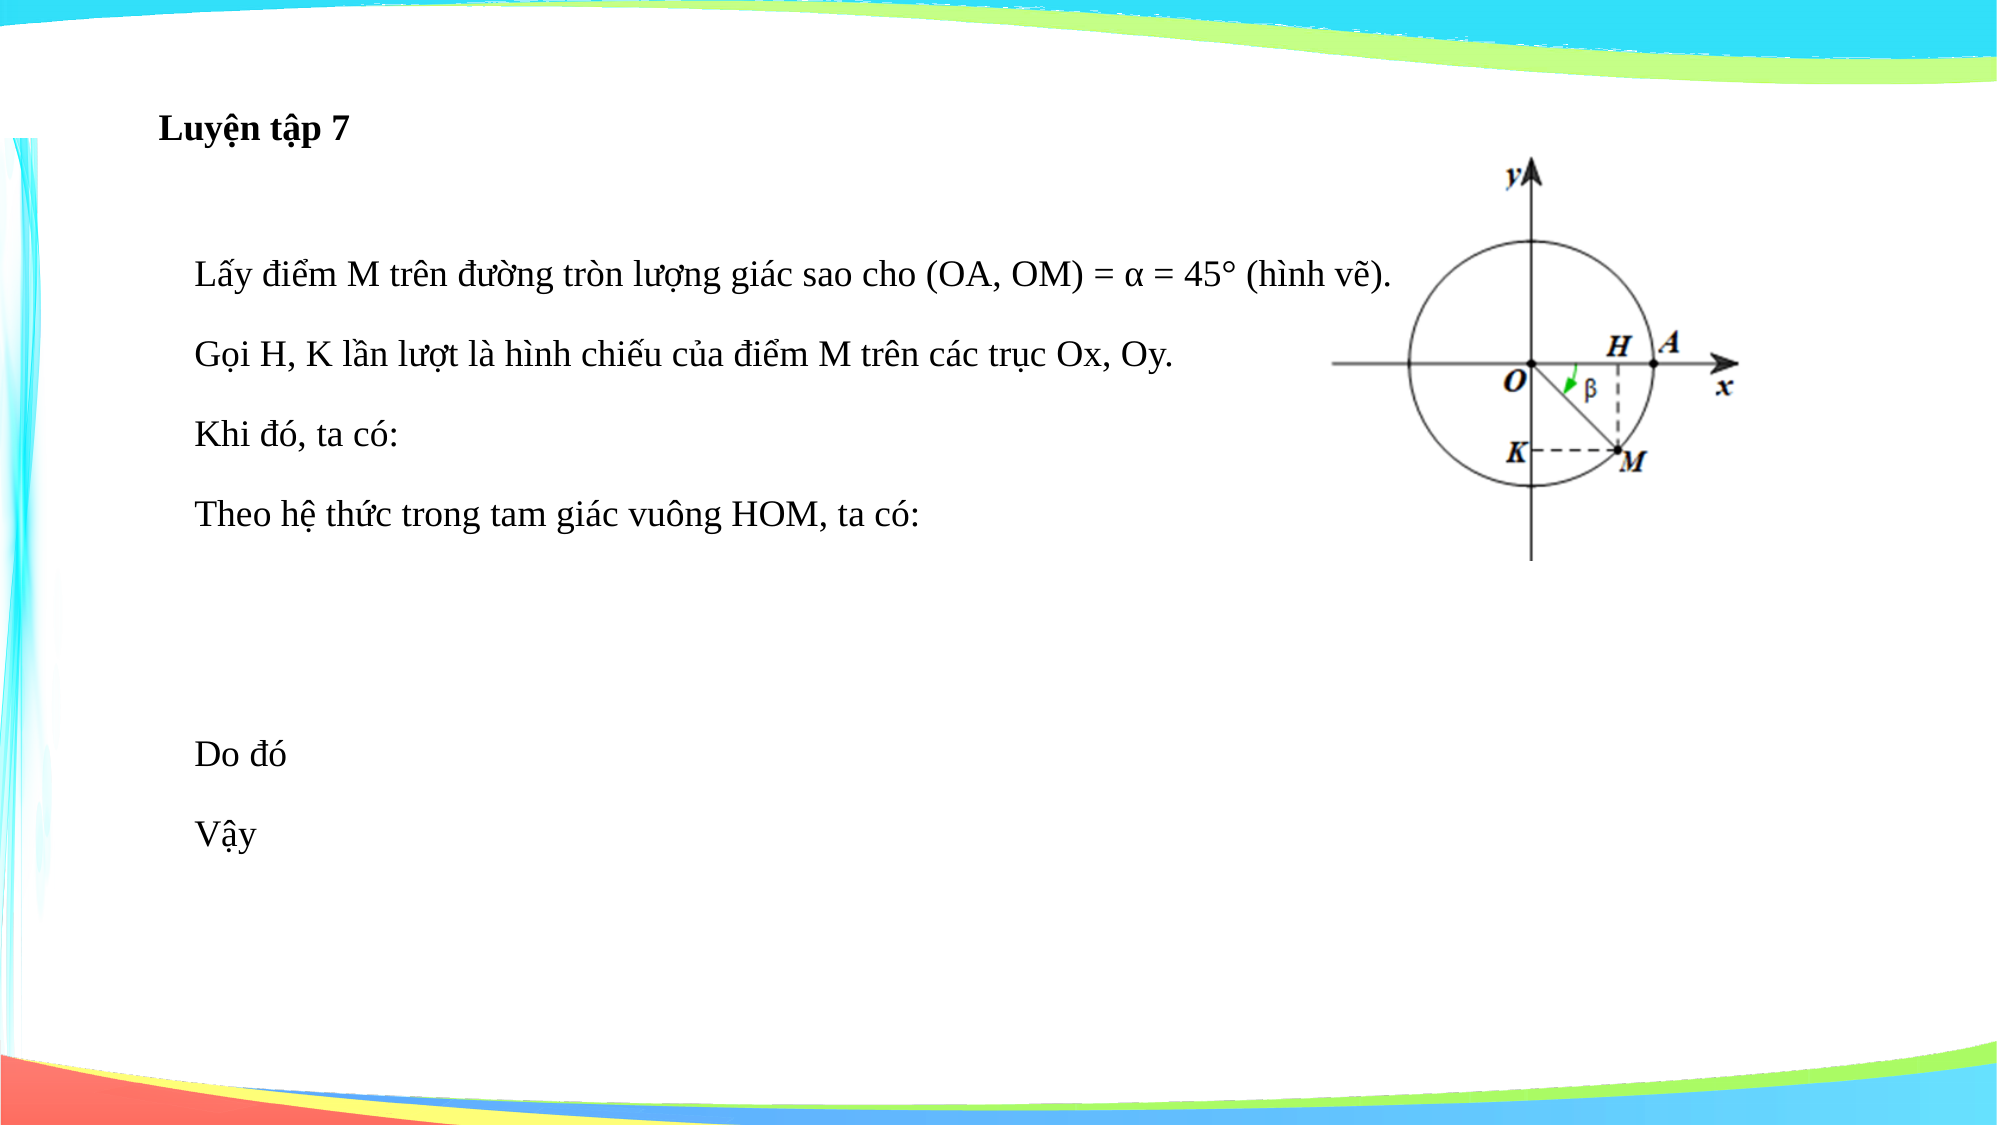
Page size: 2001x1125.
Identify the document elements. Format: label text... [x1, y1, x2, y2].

picture [0, 0, 1997, 85]
picture [1313, 148, 1746, 561]
text_box Luyện tập 7 [143, 73, 675, 156]
picture [0, 138, 1997, 1125]
